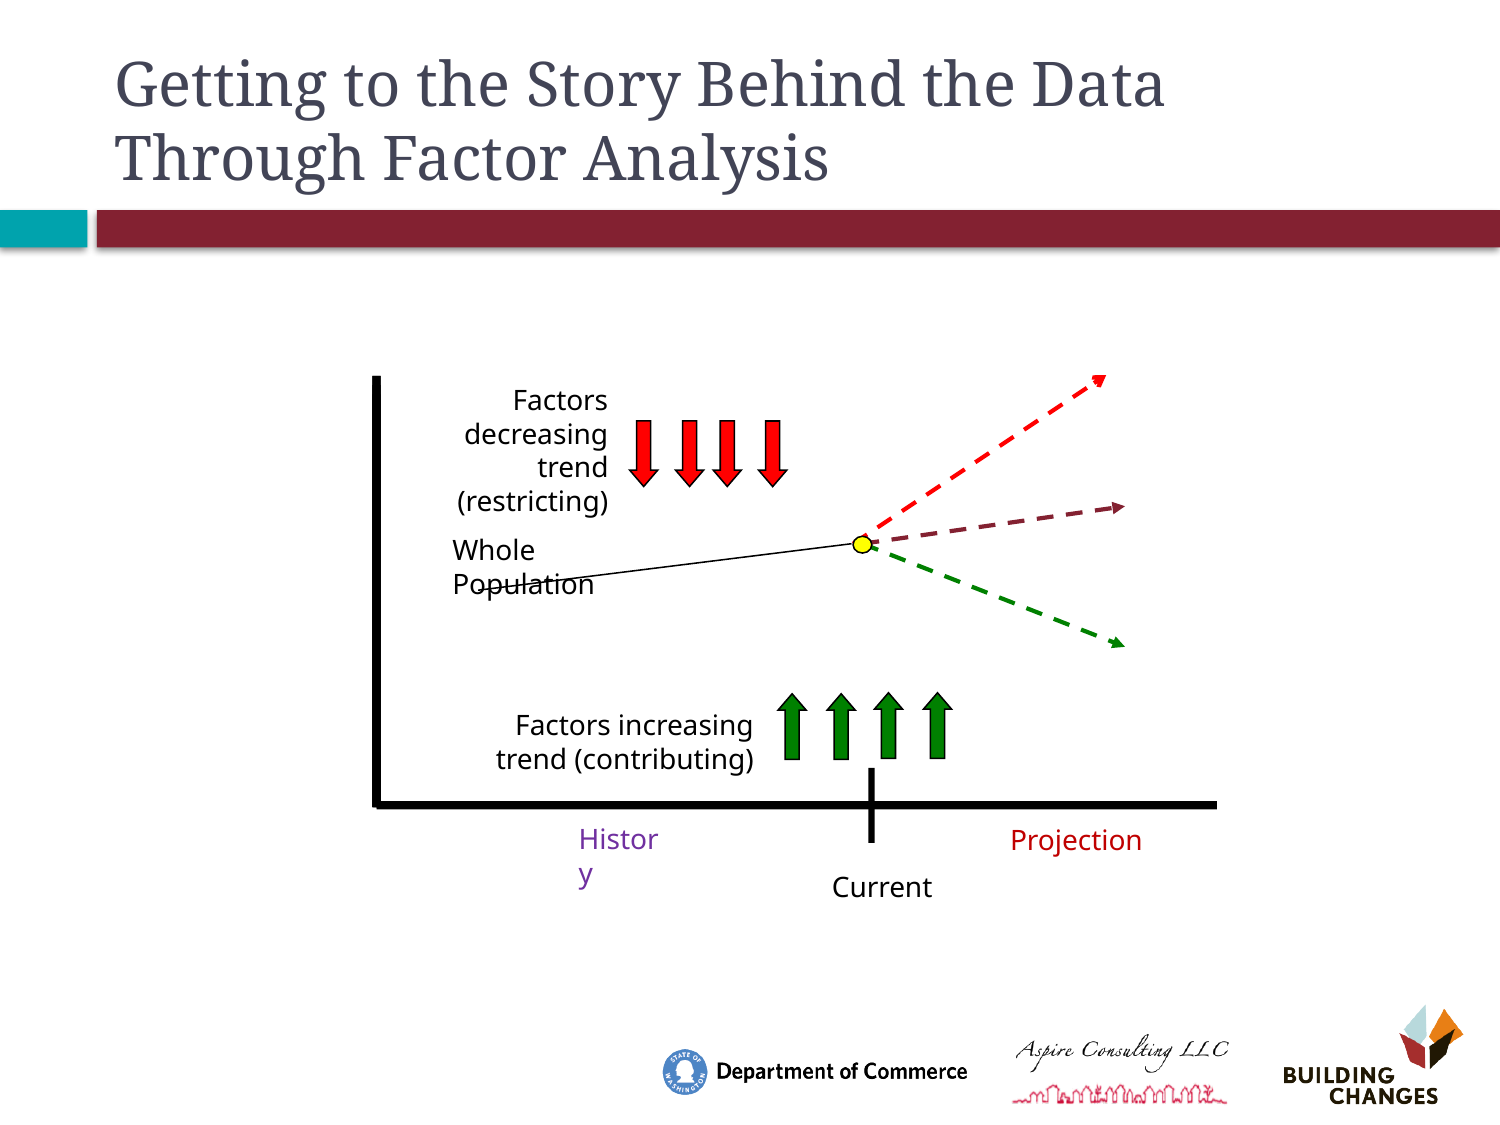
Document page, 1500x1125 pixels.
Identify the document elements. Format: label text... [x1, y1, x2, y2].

text_box [1105, 501, 1126, 515]
text_box [1090, 375, 1107, 389]
picture [987, 1008, 1249, 1125]
text_box History [563, 814, 686, 897]
text_box [923, 692, 952, 759]
text_box [675, 420, 704, 487]
text_box [1111, 636, 1126, 649]
text_box Factors decreasing trend (restricting) [387, 374, 624, 525]
title Getting to the Story Behind the Data Through Factor Analysis [99, 37, 1438, 200]
text_box Factors increasing trend (contributing) [449, 699, 769, 783]
text_box [778, 693, 807, 760]
text_box Projection [995, 814, 1182, 864]
text_box [827, 693, 856, 760]
picture [662, 1049, 967, 1095]
text_box Whole Population [437, 524, 700, 608]
text_box [758, 421, 787, 487]
text_box [874, 692, 903, 759]
text_box [853, 536, 872, 554]
picture [1262, 1004, 1475, 1106]
text_box Current [817, 861, 949, 910]
text_box [713, 420, 742, 487]
text_box [629, 420, 658, 487]
